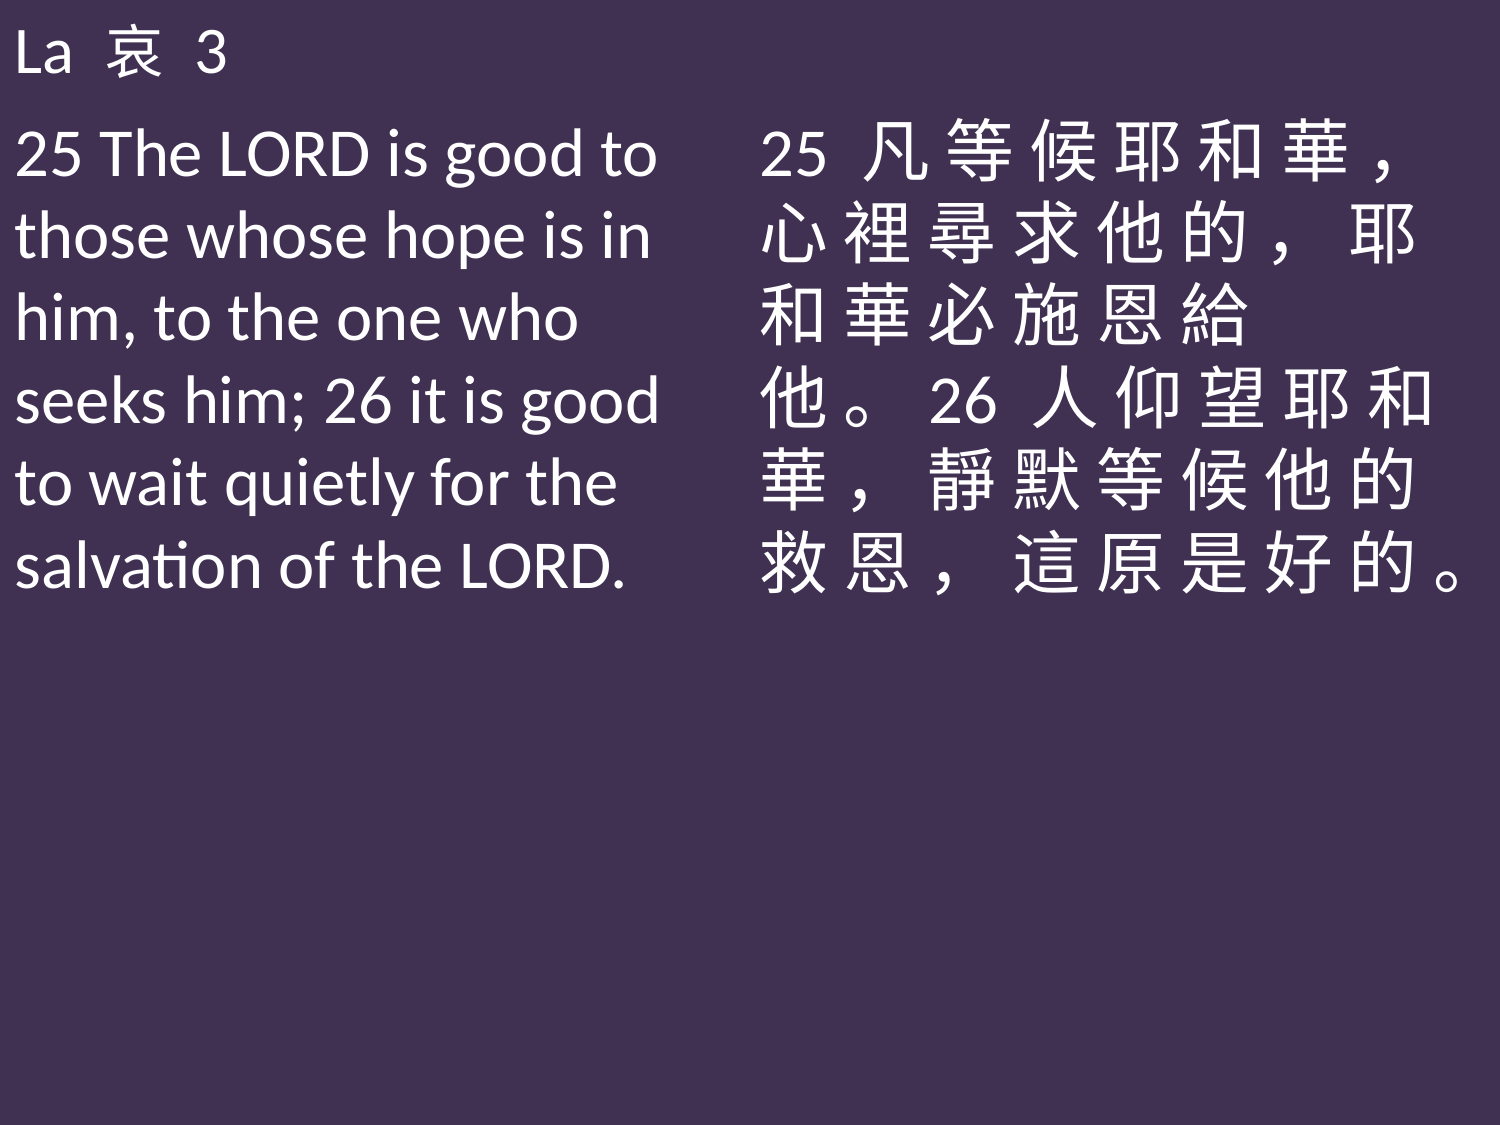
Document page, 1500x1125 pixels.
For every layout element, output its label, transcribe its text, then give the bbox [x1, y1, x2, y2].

text_box La 哀 3 [0, 0, 750, 95]
text_box 25 The LORD is good to those whose hope is in him, to the one who seeks him; 26 it is good to wait quietly for the salvation of the LORD. [0, 99, 744, 610]
text_box 25 凡 等 候 耶 和 華 ， 心 裡 尋 求 他 的 ， 耶 和 華 必 施 恩 給 他 。26 人 仰 望 耶 和 華 ， 靜 默 等 候 他 的 救 恩 ， 這 原 是 好 的 。 [744, 99, 1500, 610]
